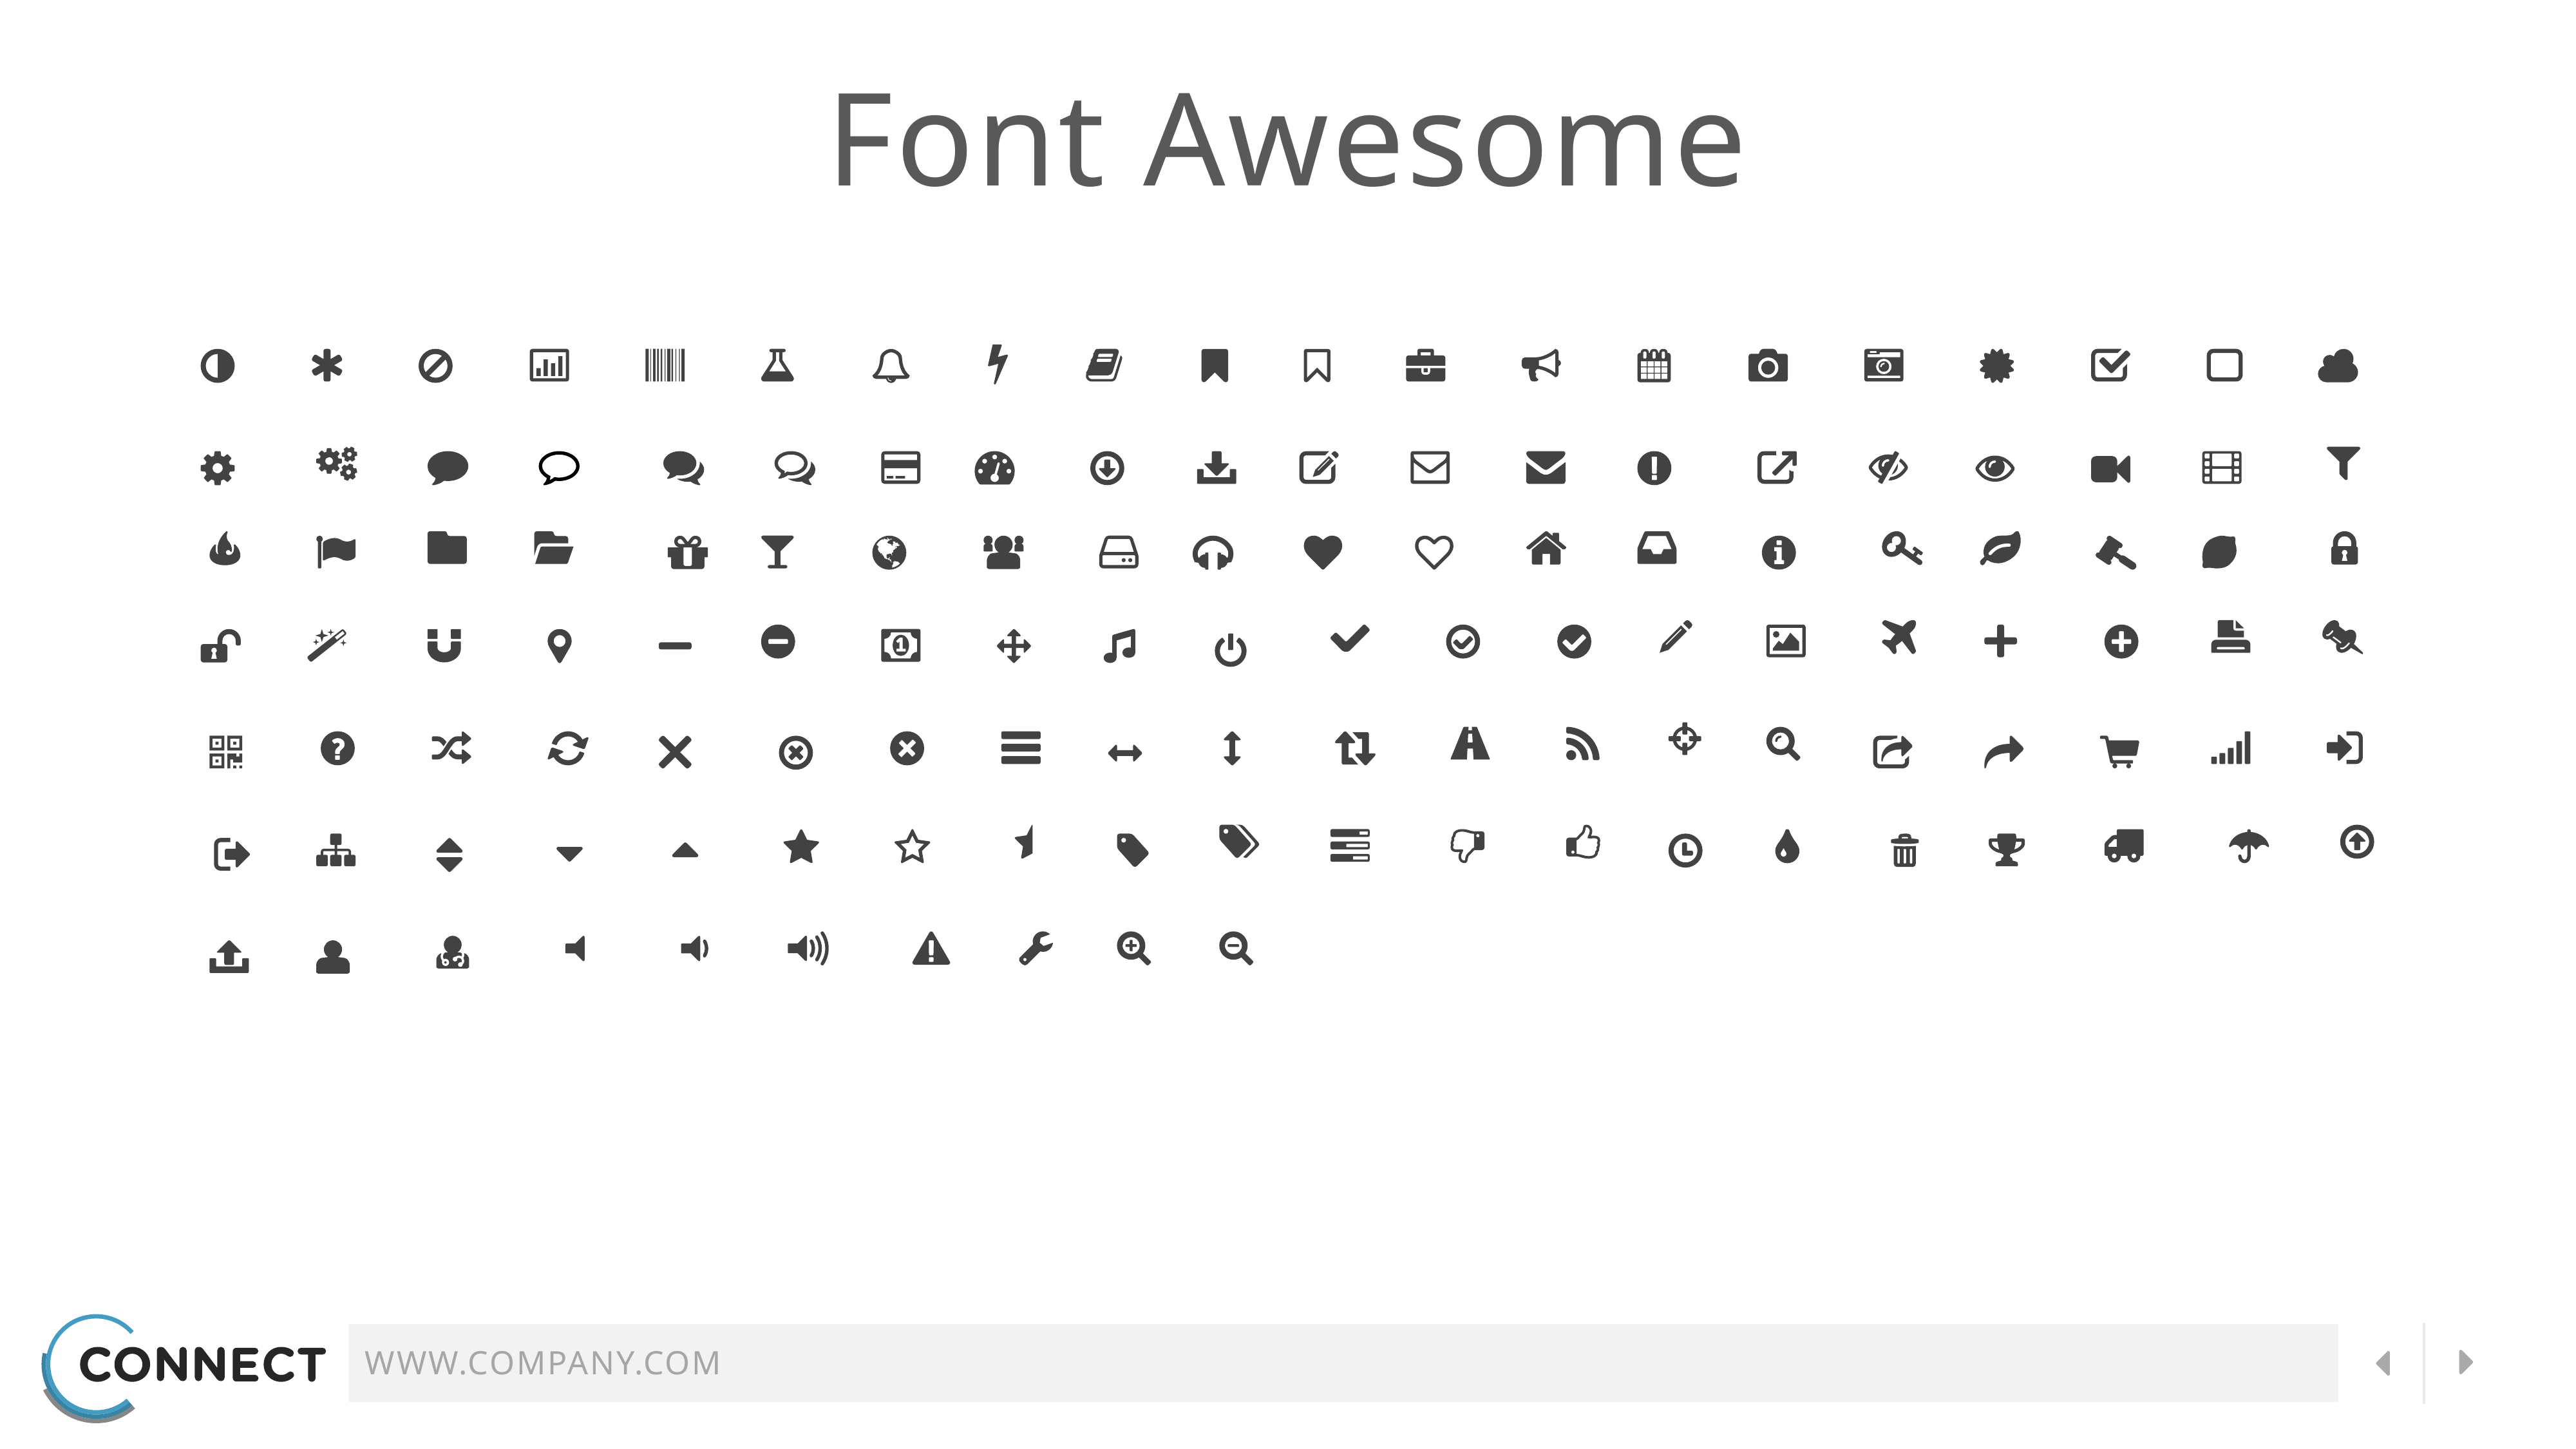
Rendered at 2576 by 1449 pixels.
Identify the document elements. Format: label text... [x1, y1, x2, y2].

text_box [200, 344, 2374, 974]
text_box Font Awesome [821, 52, 1754, 217]
